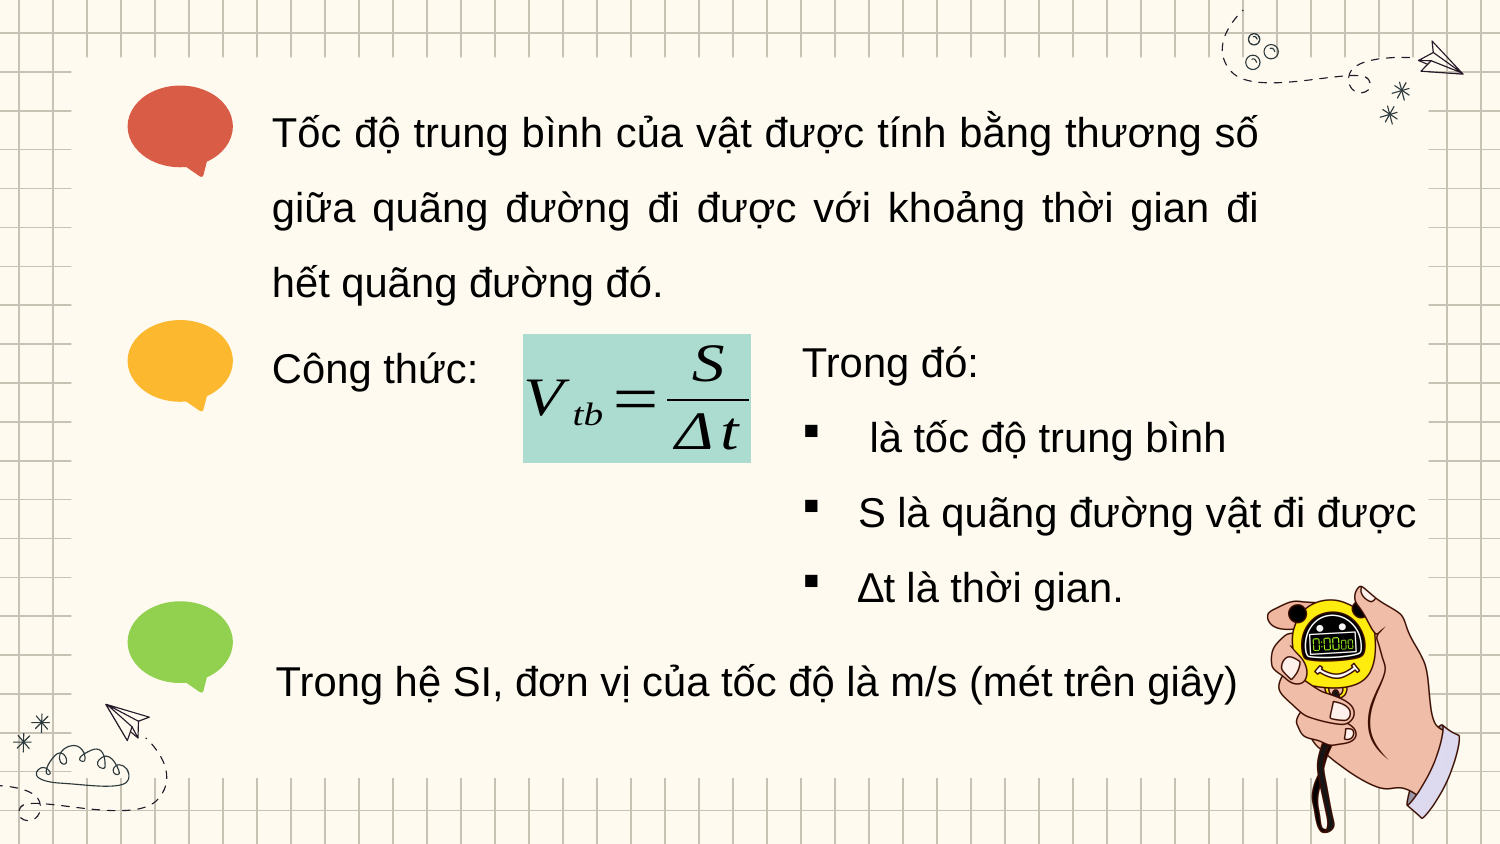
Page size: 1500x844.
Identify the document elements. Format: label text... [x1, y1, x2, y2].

text_box Trong hệ SI, đơn vị của tốc độ là m/s (mét trên giây) [260, 622, 1206, 712]
text_box [127, 85, 233, 177]
text_box [127, 601, 233, 693]
picture [1211, 555, 1500, 844]
text_box [127, 320, 233, 412]
text_box Công thức: [257, 334, 523, 399]
text_box Tốc độ trung bình của vật được tính bằng thương số giữa quãng đường đi được với khoảng thời gian đi hết quãng đường đó. [257, 73, 1275, 313]
